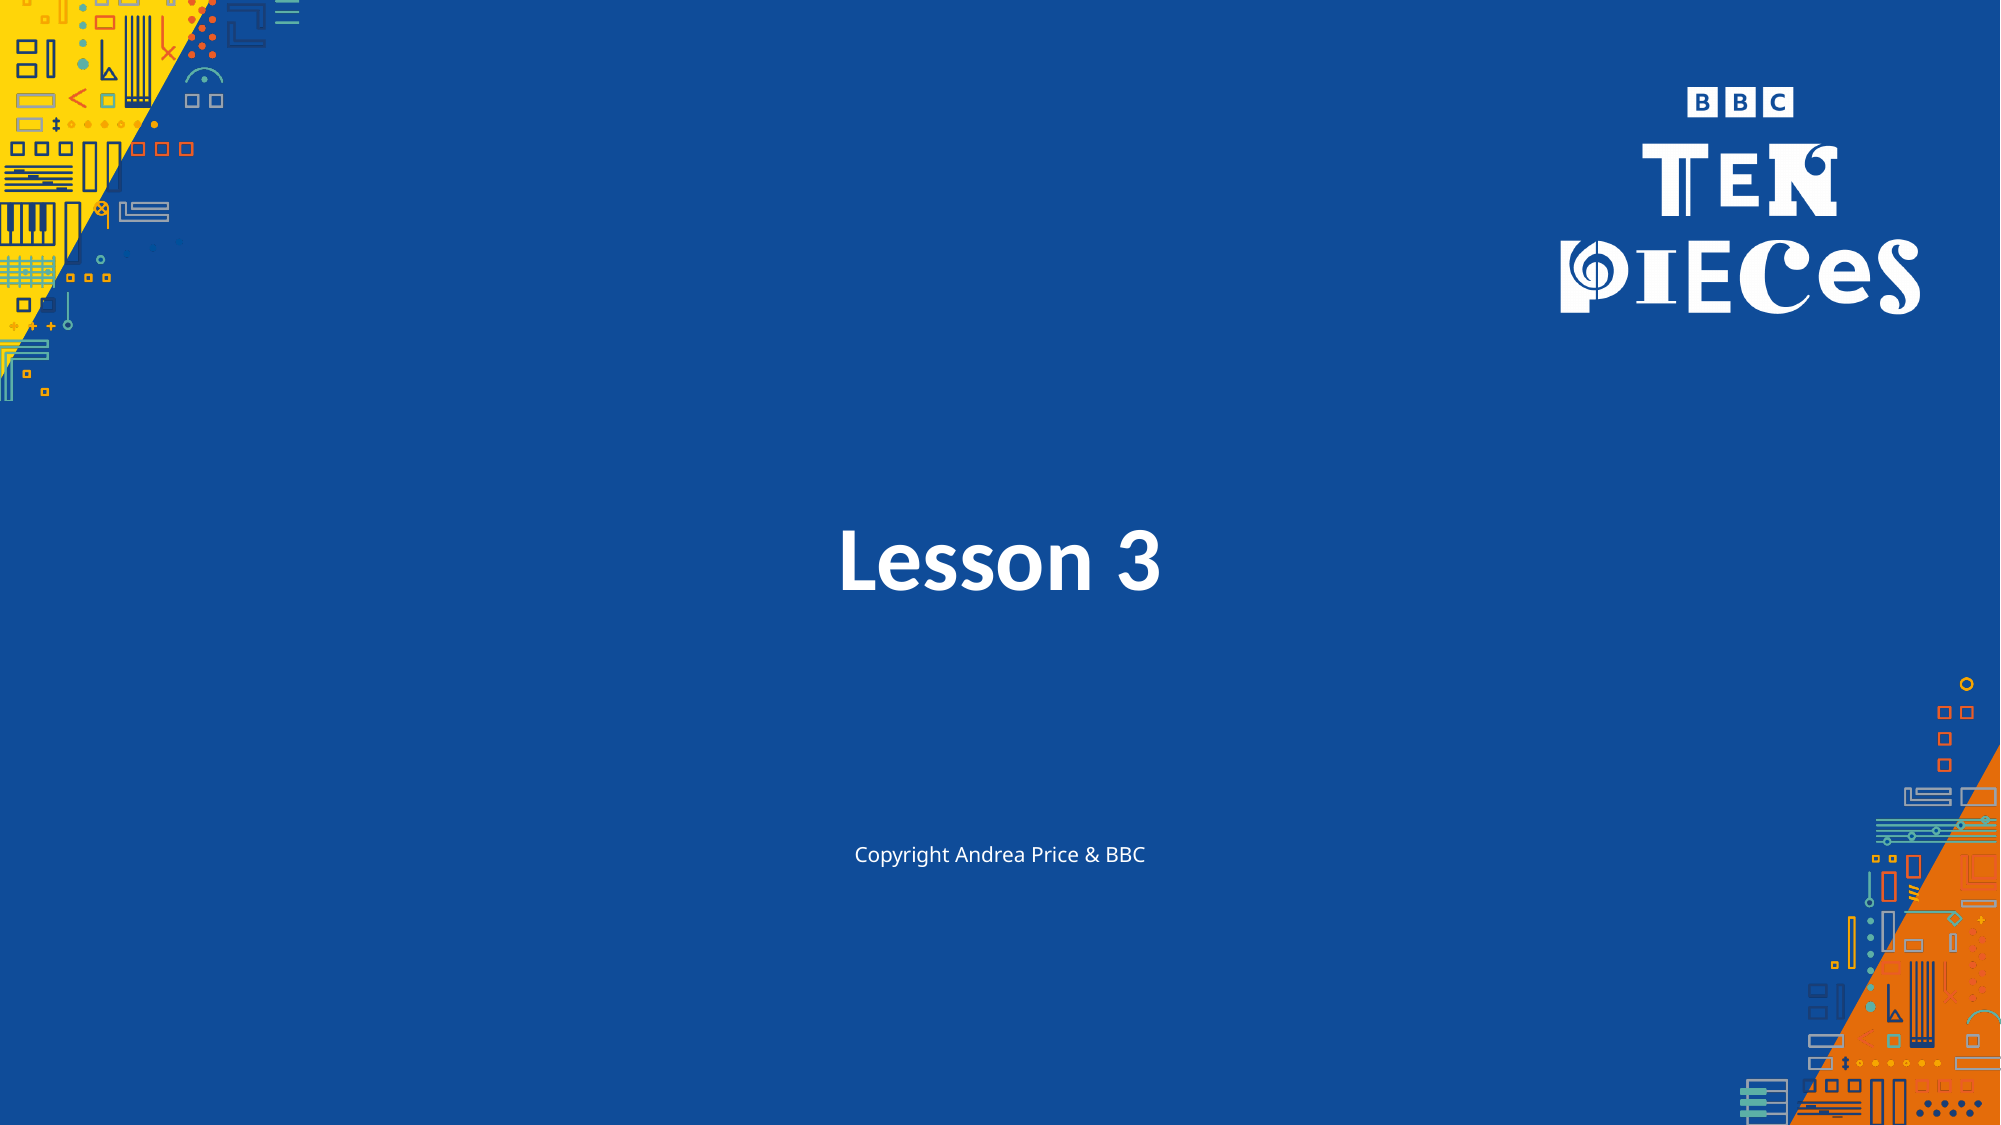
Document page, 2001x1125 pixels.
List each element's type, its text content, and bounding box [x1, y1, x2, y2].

picture [0, 0, 300, 401]
picture [1518, 0, 1962, 443]
text_box Copyright Andrea Price & BBC [762, 836, 1238, 966]
text_box Lesson 3 [423, 503, 1577, 621]
picture [1739, 676, 2000, 1125]
